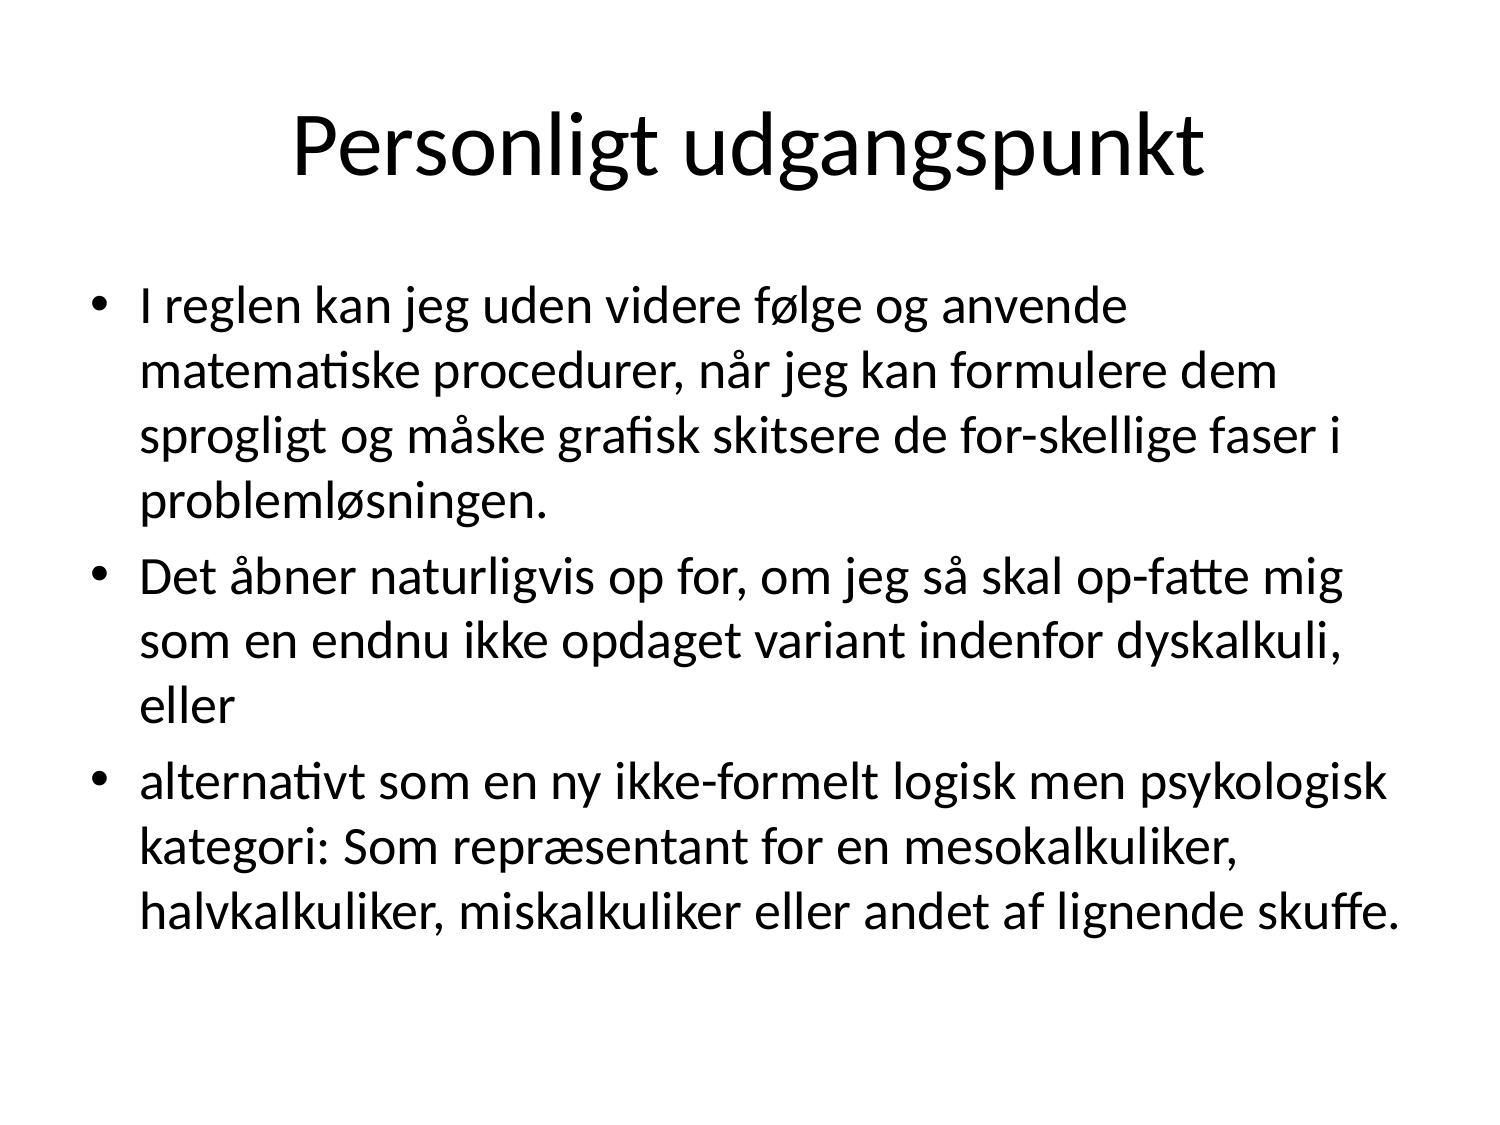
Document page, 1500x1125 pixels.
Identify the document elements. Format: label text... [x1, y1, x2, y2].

title Personligt udgangspunkt [75, 45, 1425, 233]
list I reglen kan jeg uden videre følge og anvende matematiske procedurer, når jeg kan formulere dem sprogligt og måske grafisk skitsere de for-skellige faser i problemløsningen. Det åbner naturligvis op for, om jeg så skal op-fatte mig som en endnu ikke opdaget variant indenfor dyskalkuli, eller alternativt som en ny ikke-formelt logisk men psykologisk kategori: Som repræsentant for en mesokalkuliker, halvkalkuliker, miskalkuliker eller andet af lignende skuffe. [75, 262, 1425, 1005]
